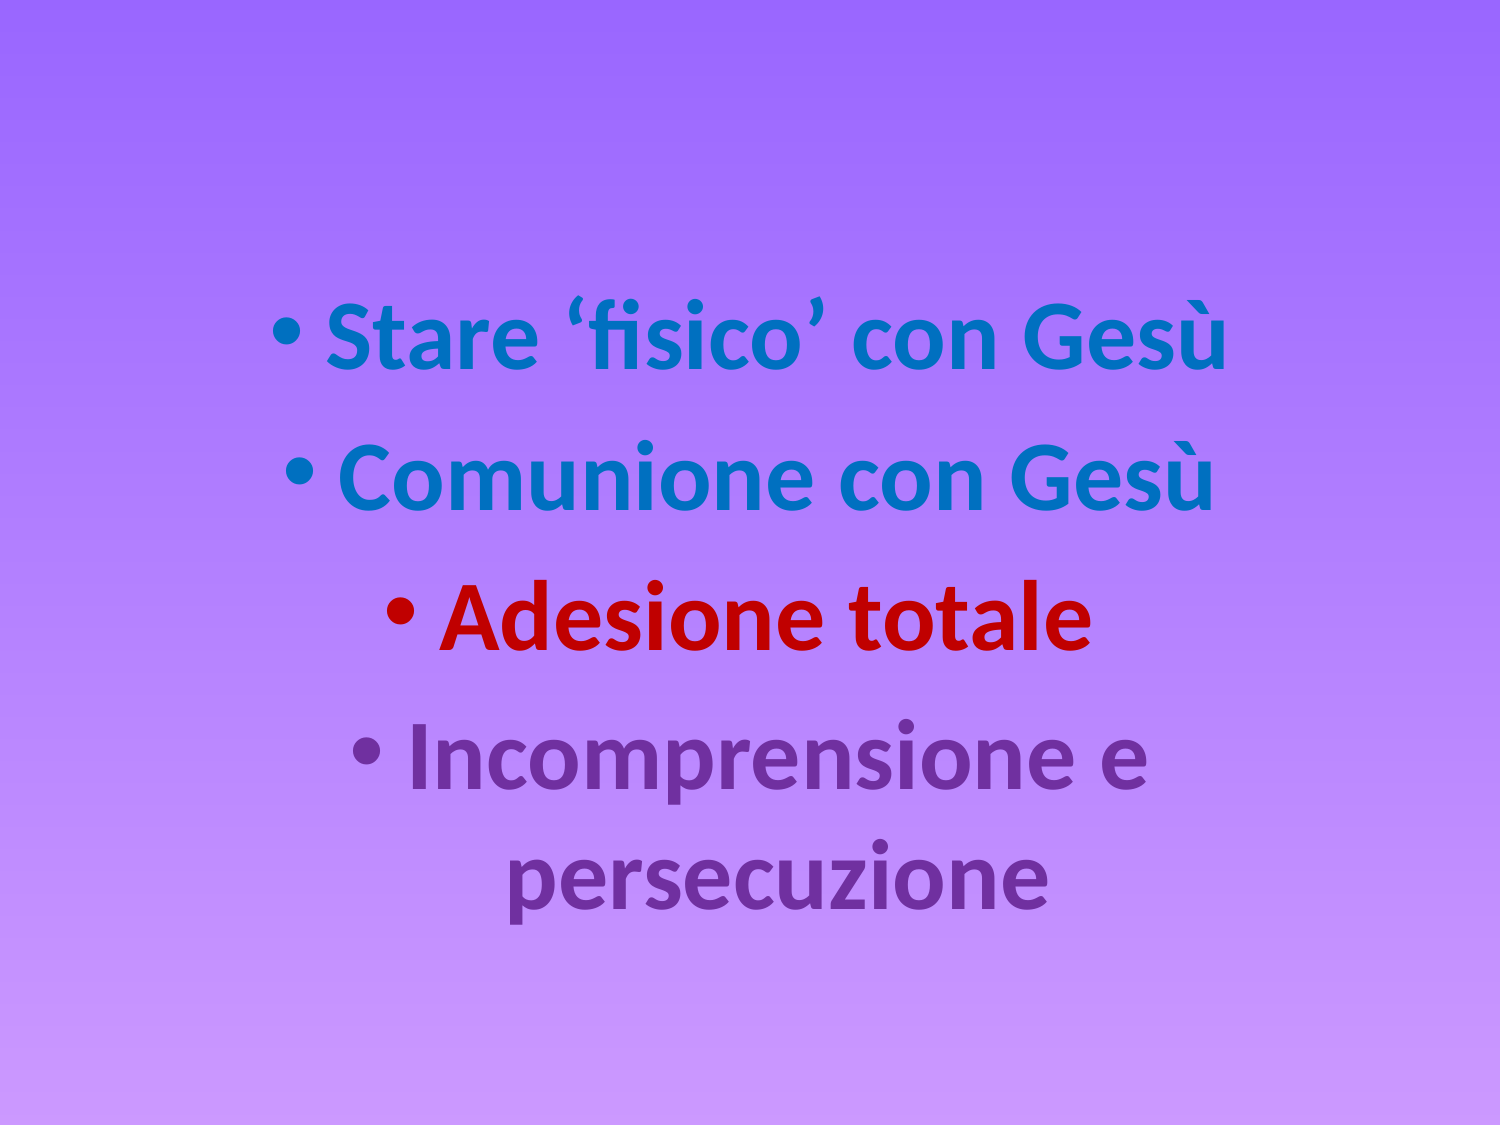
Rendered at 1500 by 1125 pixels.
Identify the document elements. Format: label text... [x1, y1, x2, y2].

list Stare ‘fisico’ con Gesù Comunione con Gesù Adesione totale Incomprensione e persecuzione [75, 262, 1425, 1005]
